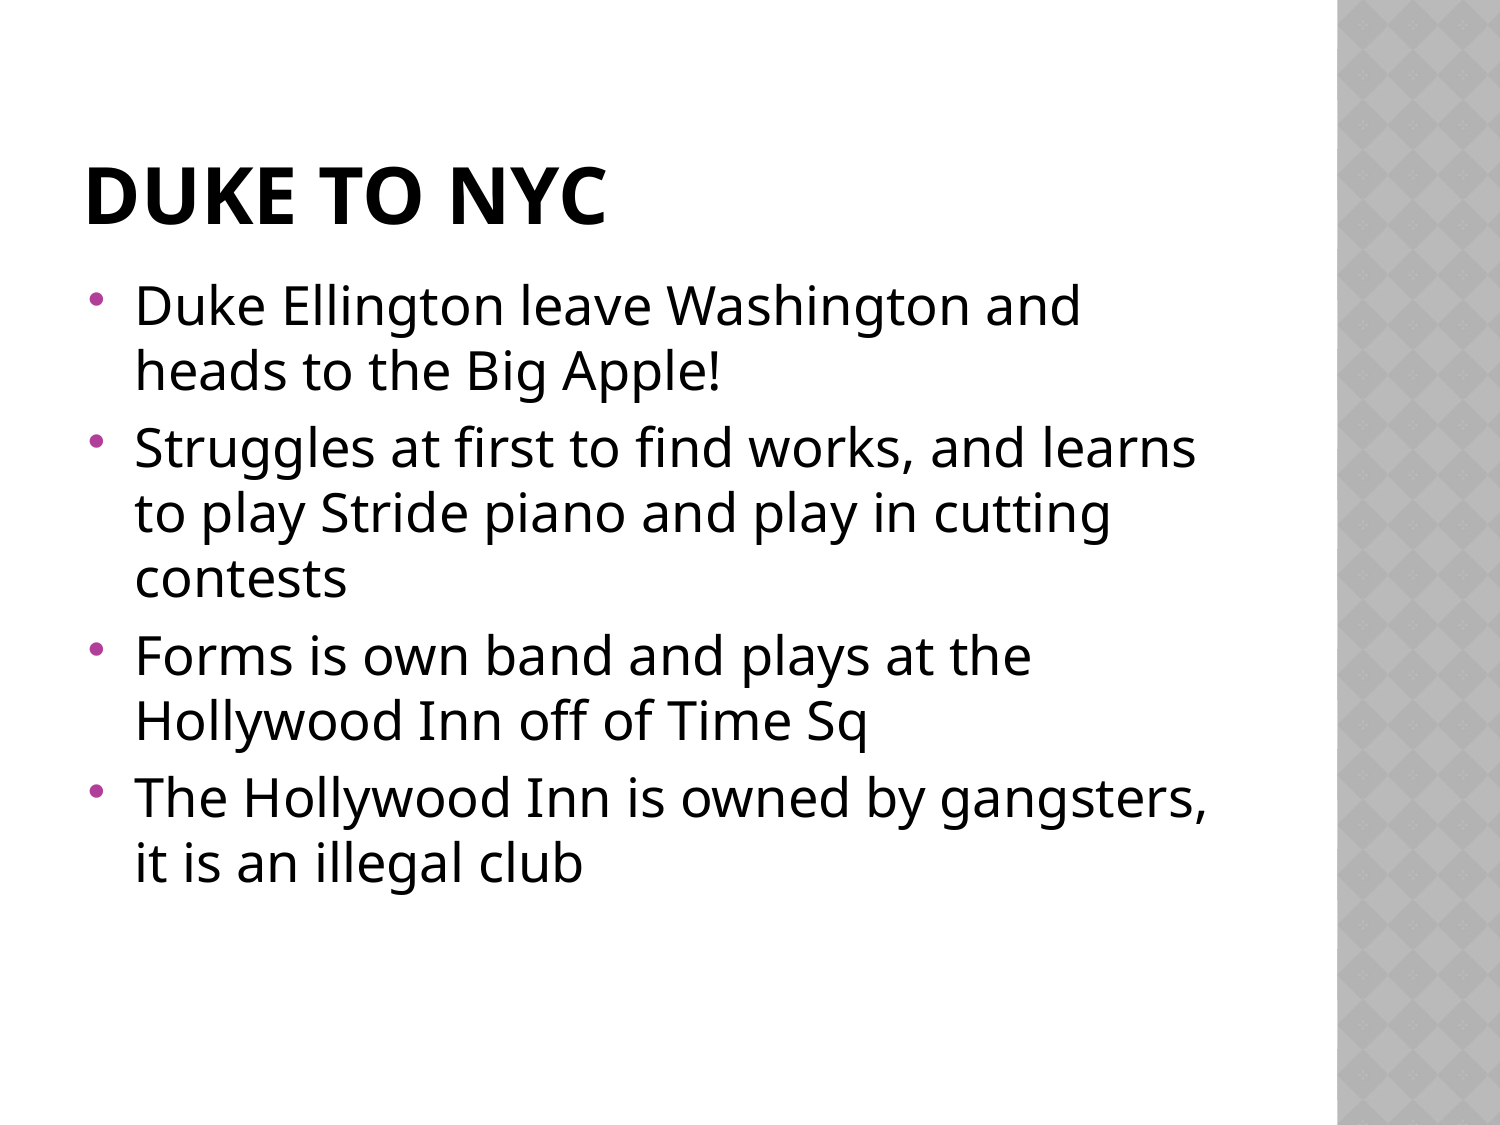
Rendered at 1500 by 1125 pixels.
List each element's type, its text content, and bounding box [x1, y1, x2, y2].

list Duke Ellington leave Washington and heads to the Big Apple! Struggles at first to find works, and learns to play Stride piano and play in cutting contests Forms is own band and plays at the Hollywood Inn off of Time Sq The Hollywood Inn is owned by gangsters, it is an illegal club [75, 264, 1263, 1059]
title Duke to NYC [75, 52, 1263, 240]
